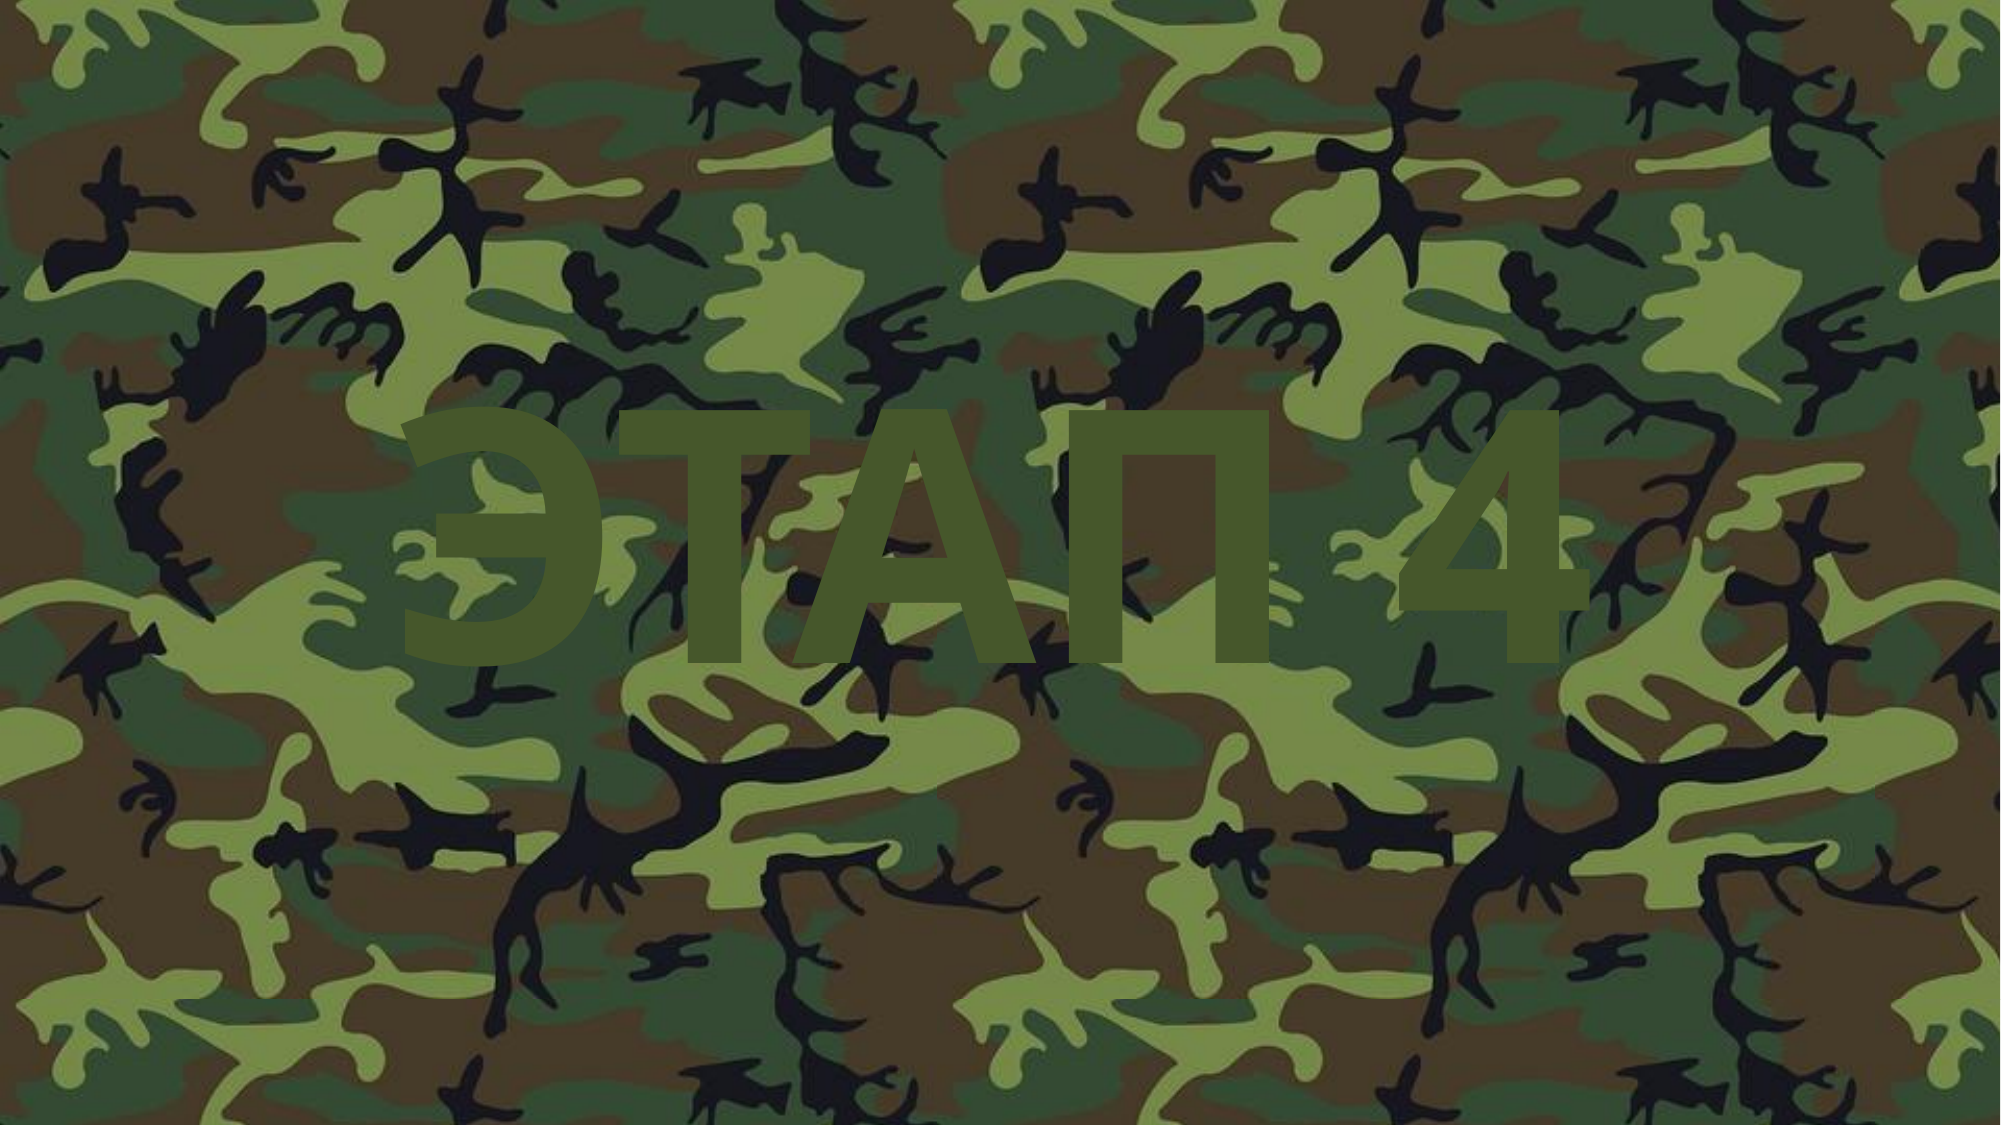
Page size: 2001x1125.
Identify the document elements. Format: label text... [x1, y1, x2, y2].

title ЭТАП 4 [129, 440, 1855, 658]
picture [0, 0, 2001, 1125]
